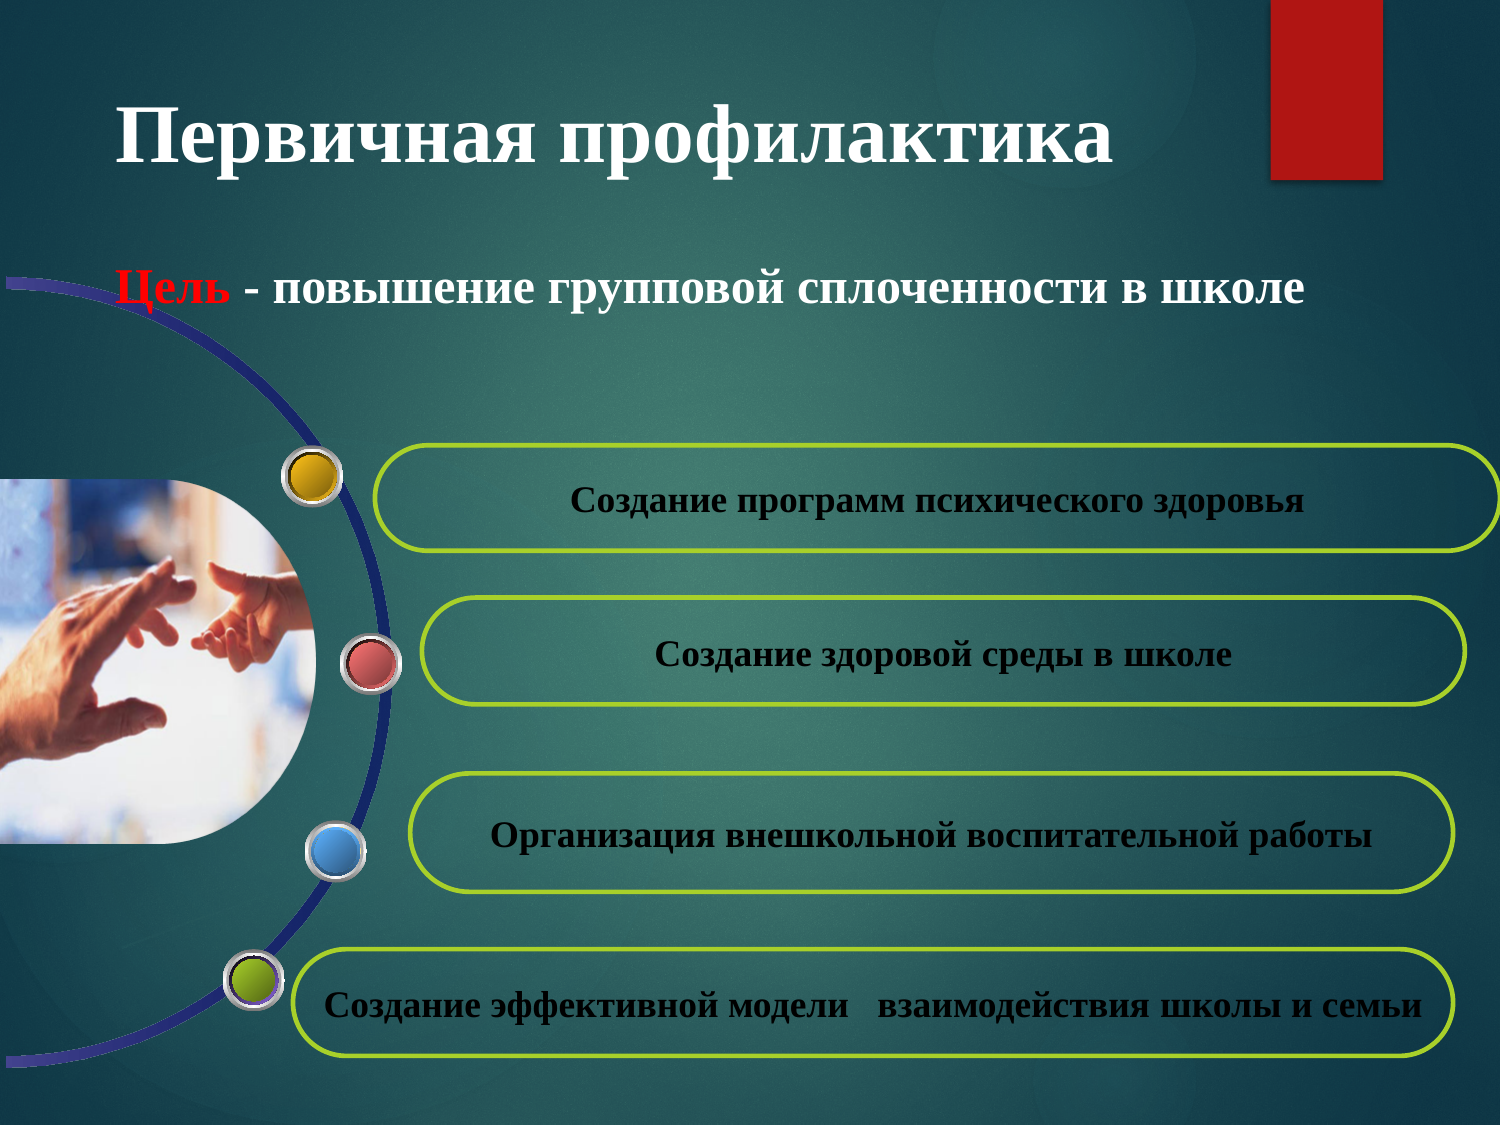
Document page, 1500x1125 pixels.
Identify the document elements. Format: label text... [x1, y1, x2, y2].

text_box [339, 632, 403, 695]
text_box Первичная профилактика [81, 46, 1432, 211]
text_box [6, 276, 100, 302]
picture [0, 478, 318, 846]
text_box Цель - повышение групповой сплоченности в школе [100, 246, 1465, 322]
text_box Создание программ психического здоровья [374, 445, 1500, 551]
text_box [156, 322, 320, 443]
text_box [265, 891, 327, 948]
text_box Организация внешкольной воспитательной работы [410, 773, 1454, 892]
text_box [304, 820, 367, 883]
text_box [222, 948, 285, 1012]
text_box Создание здоровой среды в школе [421, 597, 1465, 705]
text_box [346, 490, 390, 630]
text_box [6, 988, 216, 1068]
text_box Создание эффективной модели взаимодействия школы и семьи [292, 949, 1454, 1056]
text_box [280, 445, 344, 508]
text_box [351, 703, 391, 819]
